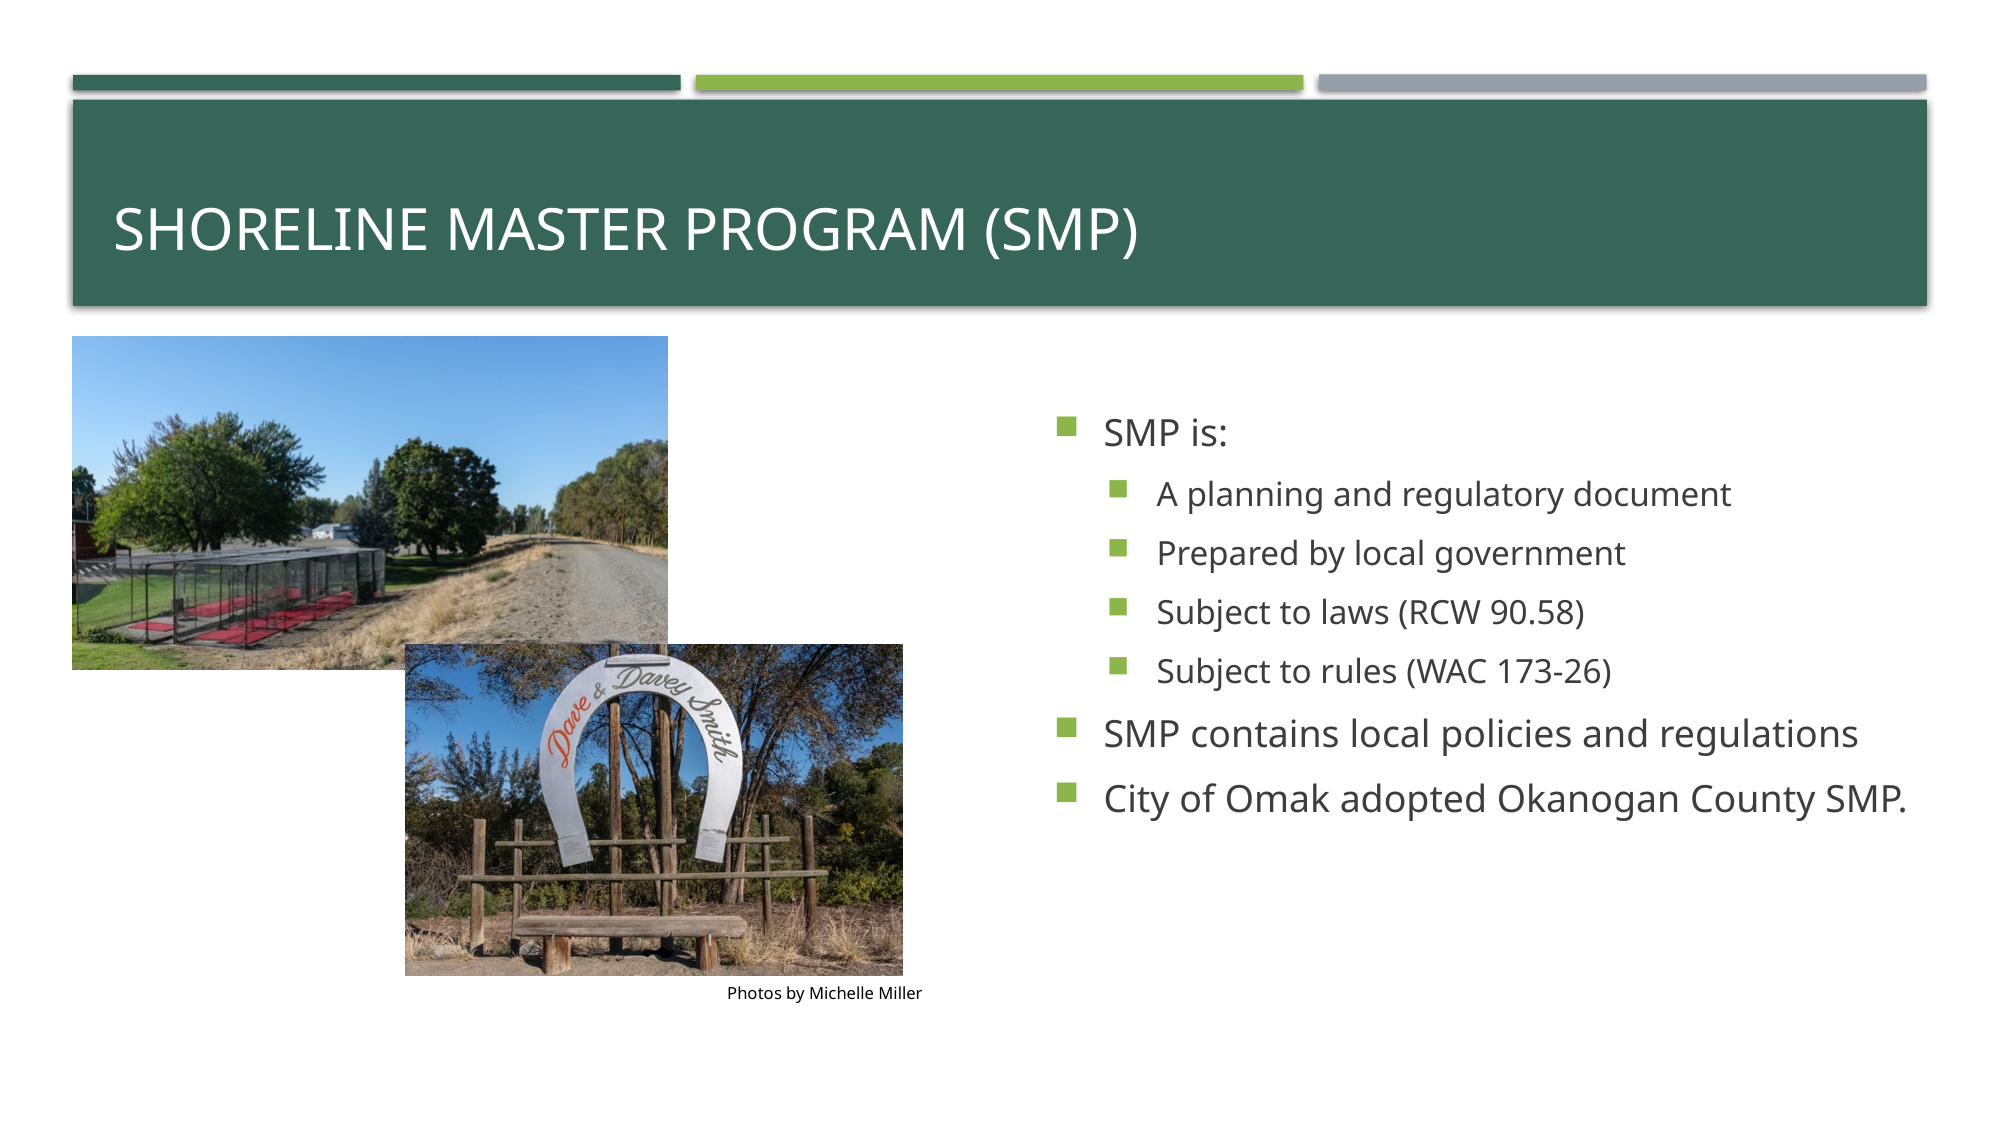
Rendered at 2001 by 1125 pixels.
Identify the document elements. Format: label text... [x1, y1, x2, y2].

title Shoreline Master Program (SMP) [98, 57, 1678, 270]
picture [404, 643, 904, 977]
text_box Photos by Michelle Miller [712, 975, 938, 1011]
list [71, 335, 668, 670]
list SMP is: A planning and regulatory document Prepared by local government Subject to laws (RCW 90.58) Subject to rules (WAC 173-26) SMP contains local policies and regulations City of Omak adopted Okanogan County SMP. [1038, 316, 1928, 913]
